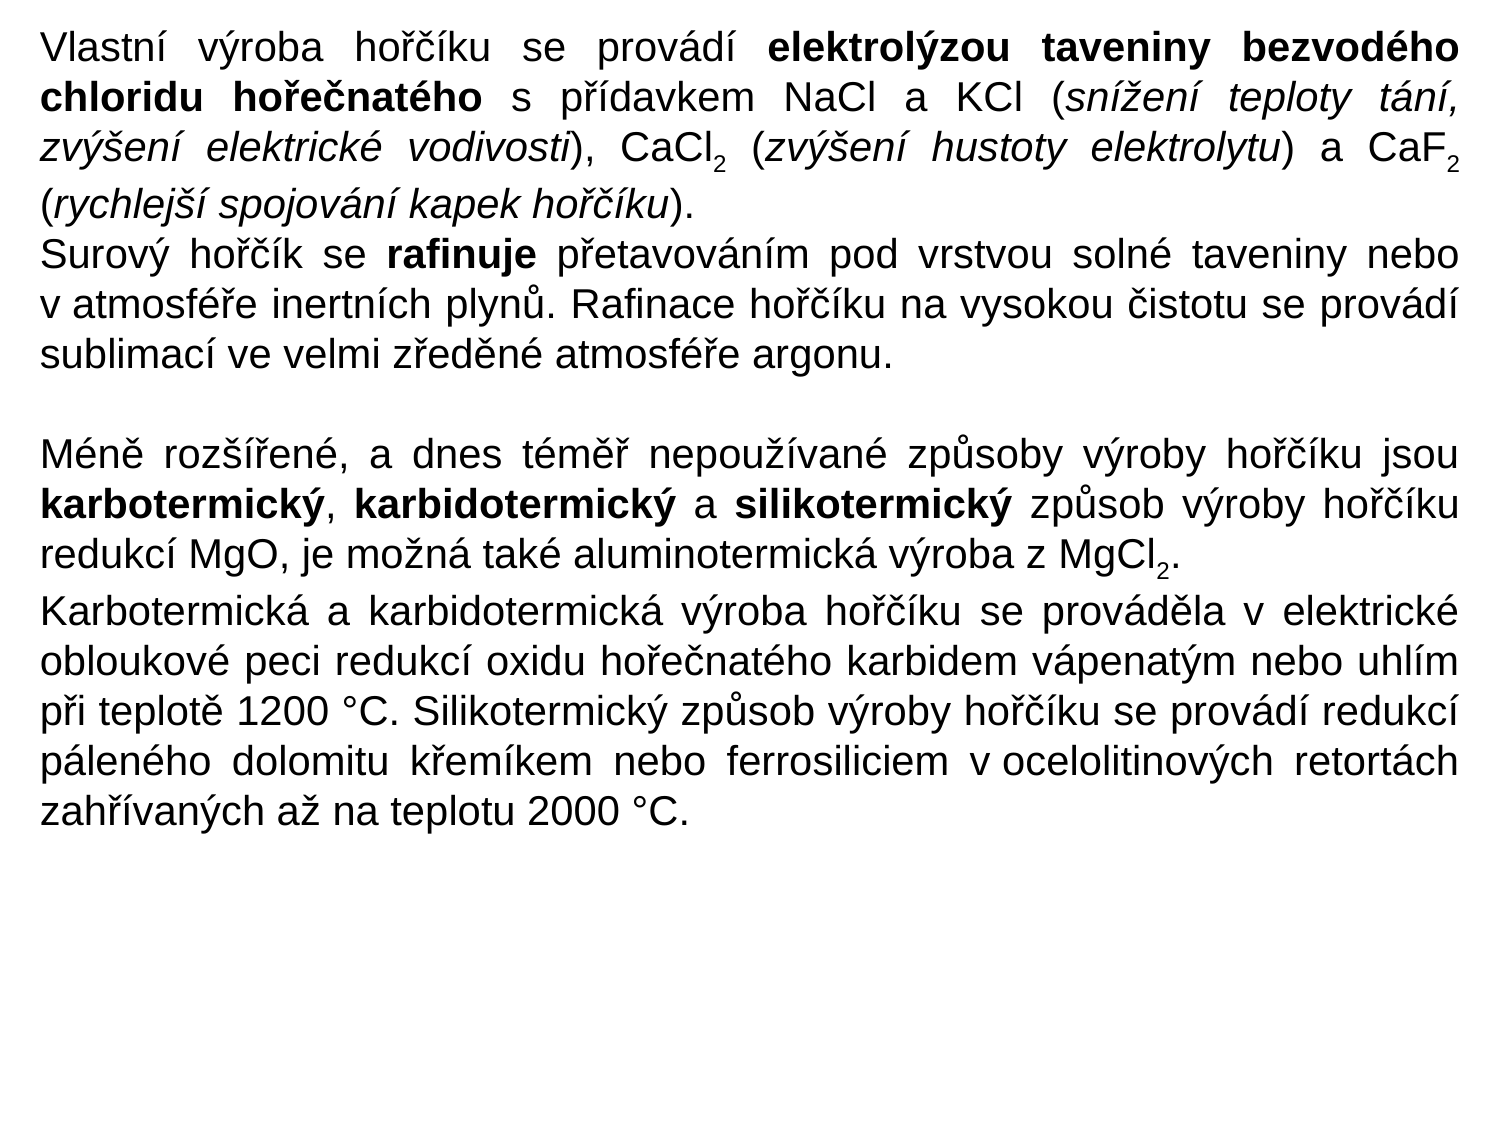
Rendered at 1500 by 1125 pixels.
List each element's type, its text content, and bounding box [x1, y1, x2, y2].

text_box Vlastní výroba hořčíku se provádí elektrolýzou taveniny bezvodého chloridu hořečnatého s přídavkem NaCl a KCl (snížení teploty tání, zvýšení elektrické vodivosti), CaCl2 (zvýšení hustoty elektrolytu) a CaF2 (rychlejší spojování kapek hořčíku). Surový hořčík se rafinuje přetavováním pod vrstvou solné taveniny nebo v atmosféře inertních plynů. Rafinace hořčíku na vysokou čistotu se provádí sublimací ve velmi zředěné atmosféře argonu. Méně rozšířené, a dnes téměř nepoužívané způsoby výroby hořčíku jsou karbotermický, karbidotermický a silikotermický způsob výroby hořčíku redukcí MgO, je možná také aluminotermická výroba z MgCl2. Karbotermická a karbidotermická výroba hořčíku se prováděla v elektrické obloukové peci redukcí oxidu hořečnatého karbidem vápenatým nebo uhlím při teplotě 1200 °C. Silikotermický způsob výroby hořčíku se provádí redukcí páleného dolomitu křemíkem nebo ferrosiliciem v ocelolitinových retortách zahřívaných až na teplotu 2000 °C. [24, 12, 1475, 892]
